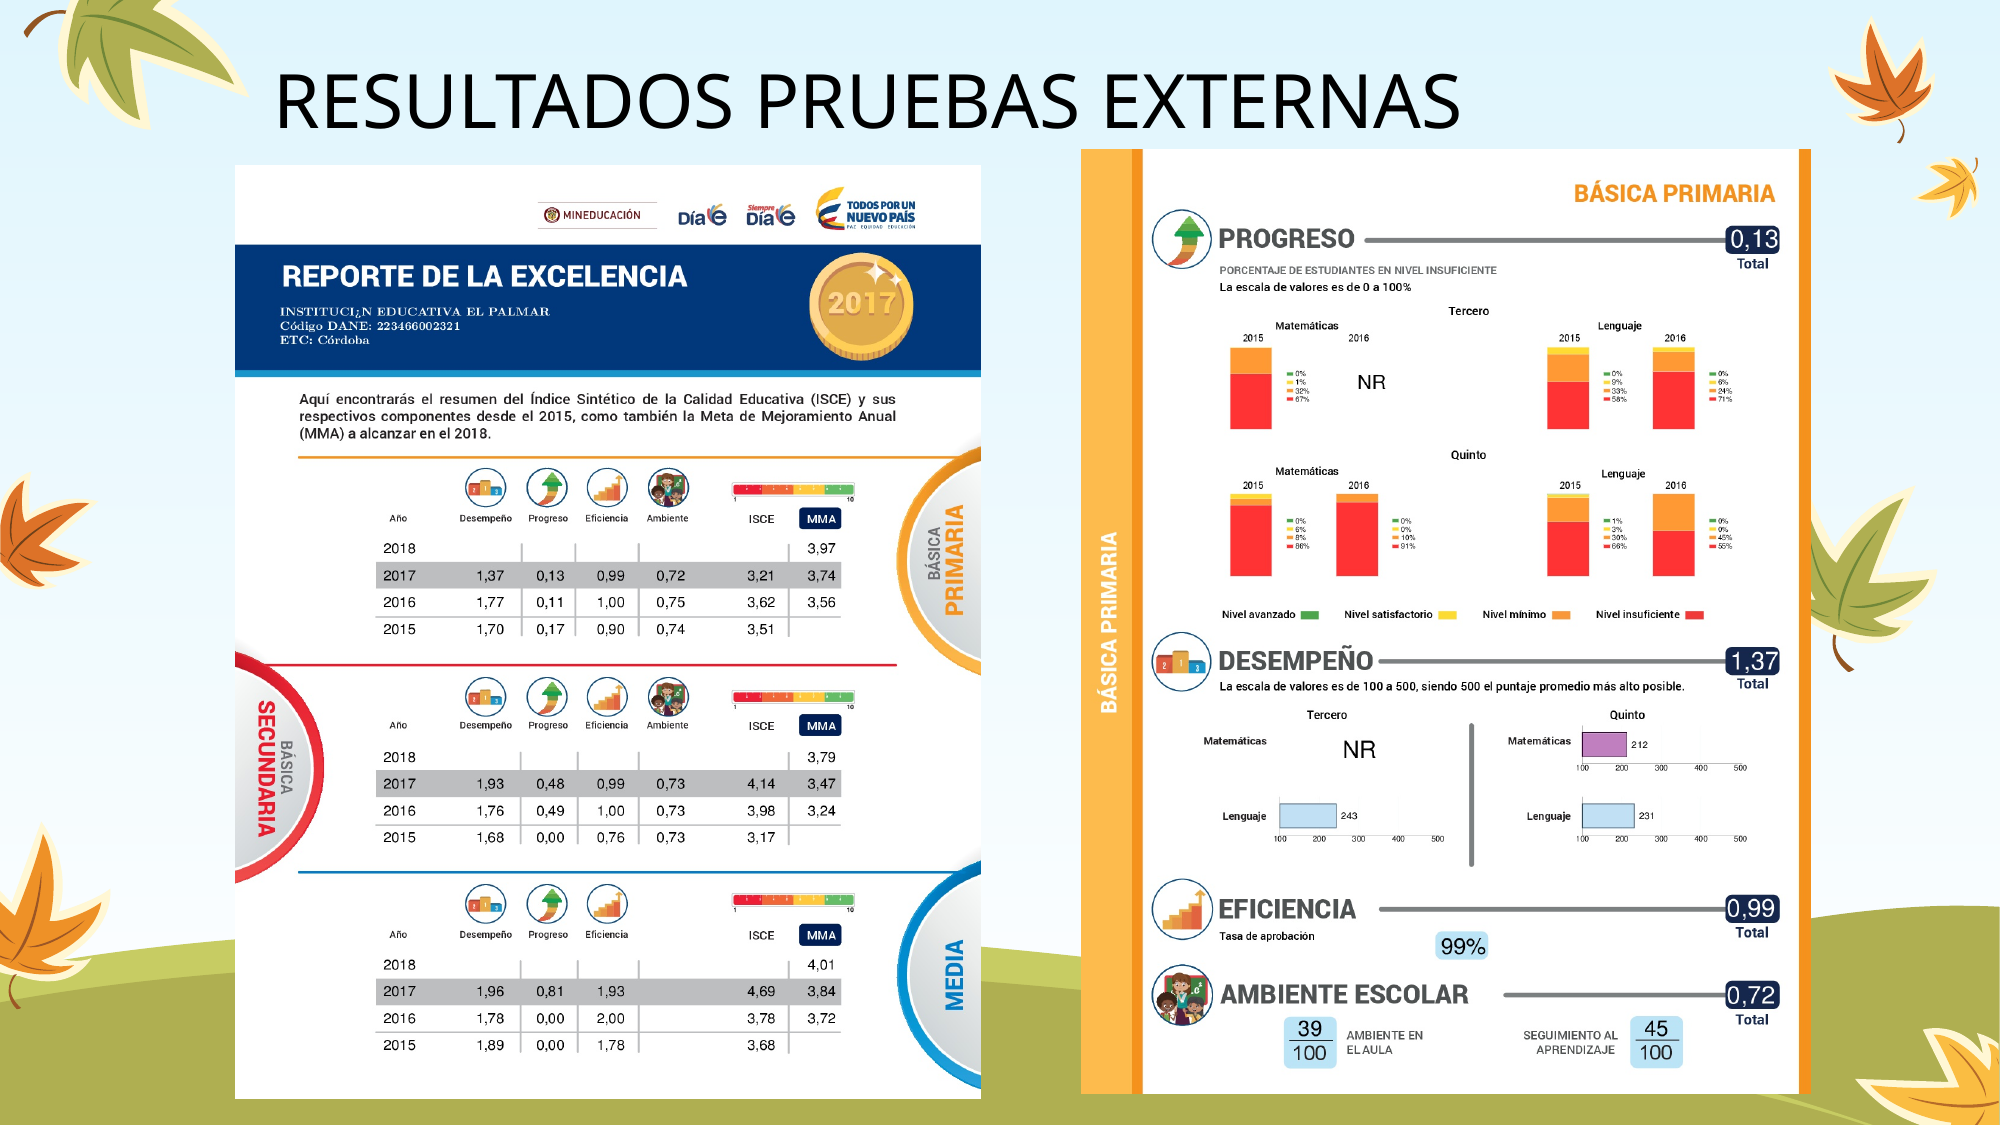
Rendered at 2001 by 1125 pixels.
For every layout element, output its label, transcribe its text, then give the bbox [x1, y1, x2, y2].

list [1081, 149, 1811, 1094]
title RESULTADOS PRUEBAS EXTERNAS [258, 19, 1757, 153]
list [235, 165, 981, 1099]
